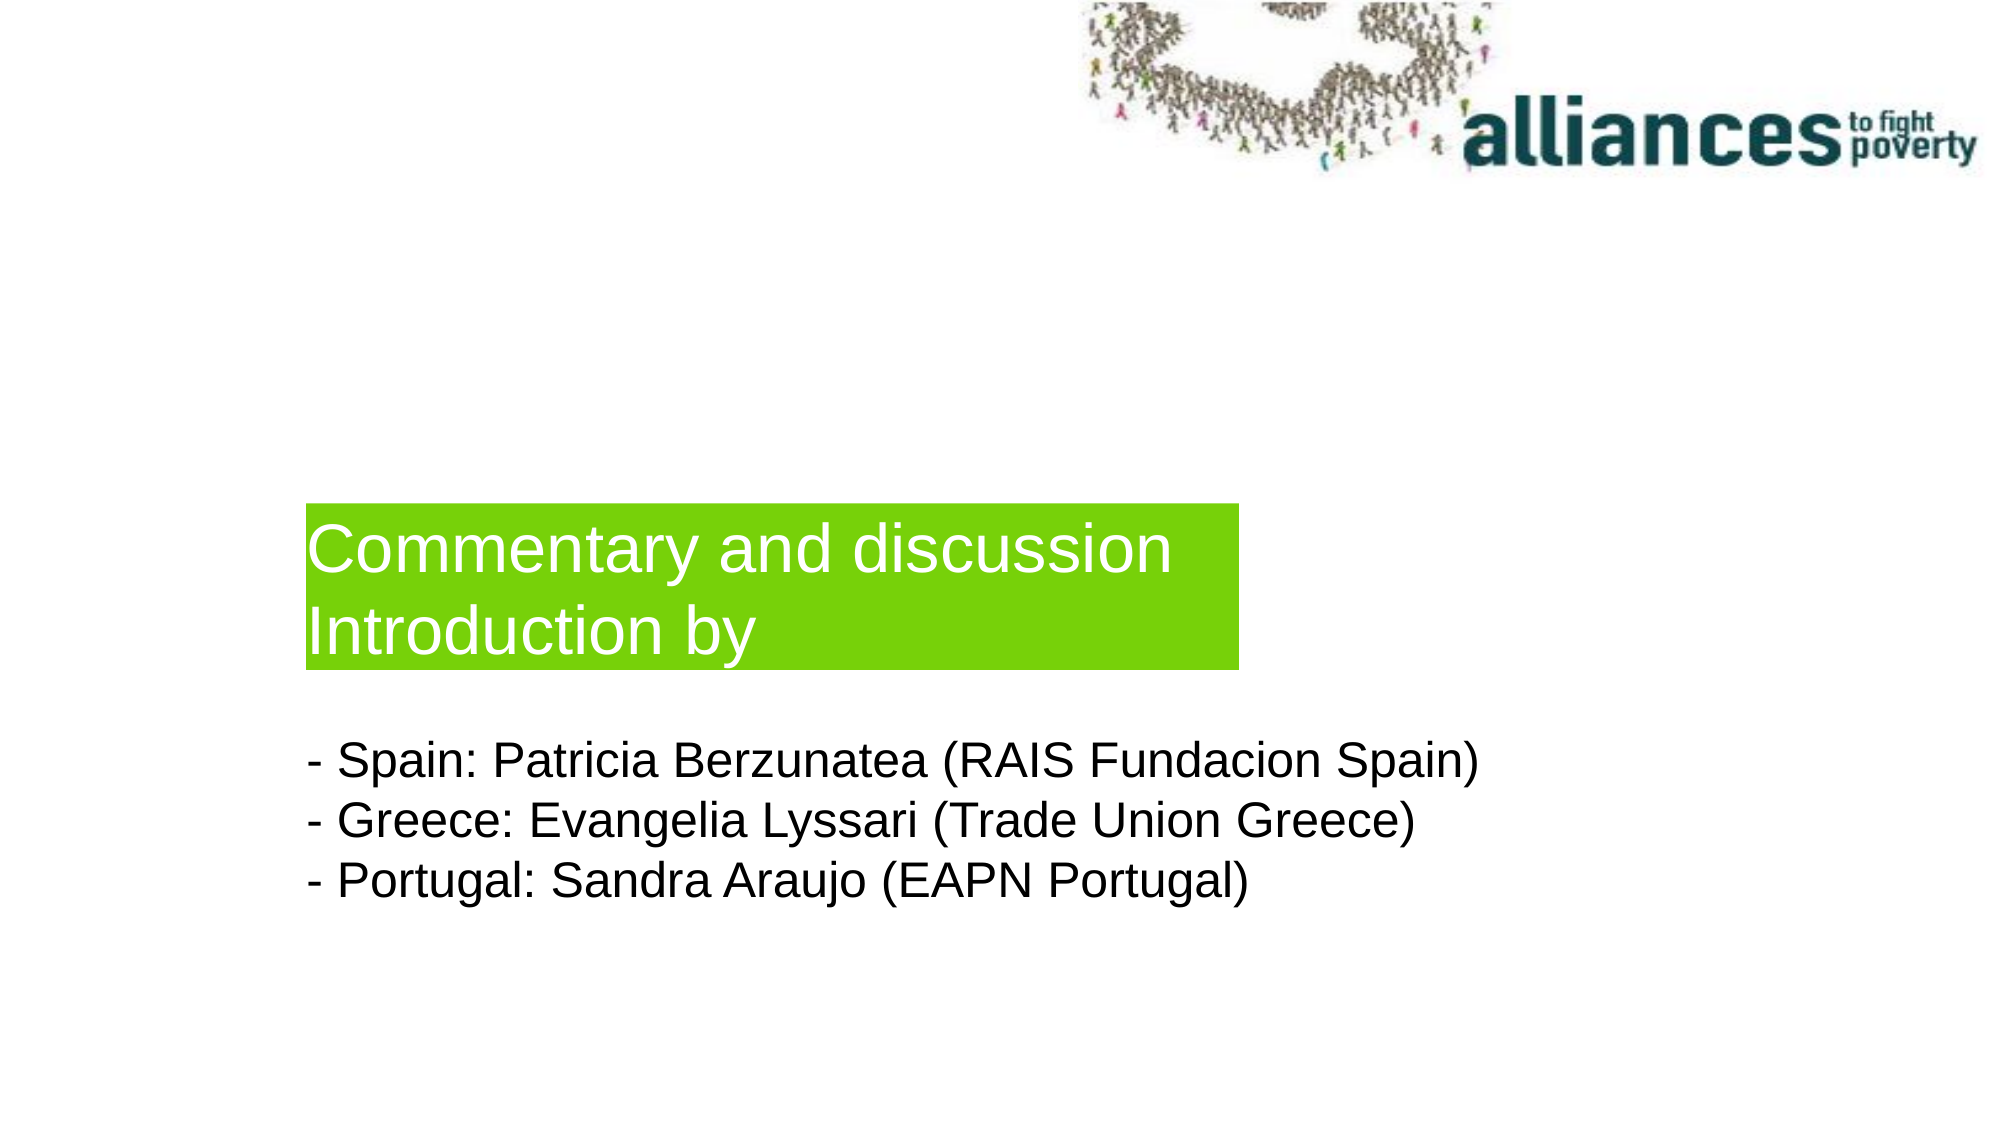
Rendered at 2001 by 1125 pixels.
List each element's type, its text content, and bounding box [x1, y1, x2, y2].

title Commentary and discussion Introduction by [306, 503, 1239, 670]
picture [1078, 0, 1994, 185]
subtitle - Spain: Patricia Berzunatea (RAIS Fundacion Spain) - Greece: Evangelia Lyssari (Trade Union Greece) - Portugal: Sandra Araujo (EAPN Portugal) [306, 727, 1700, 913]
